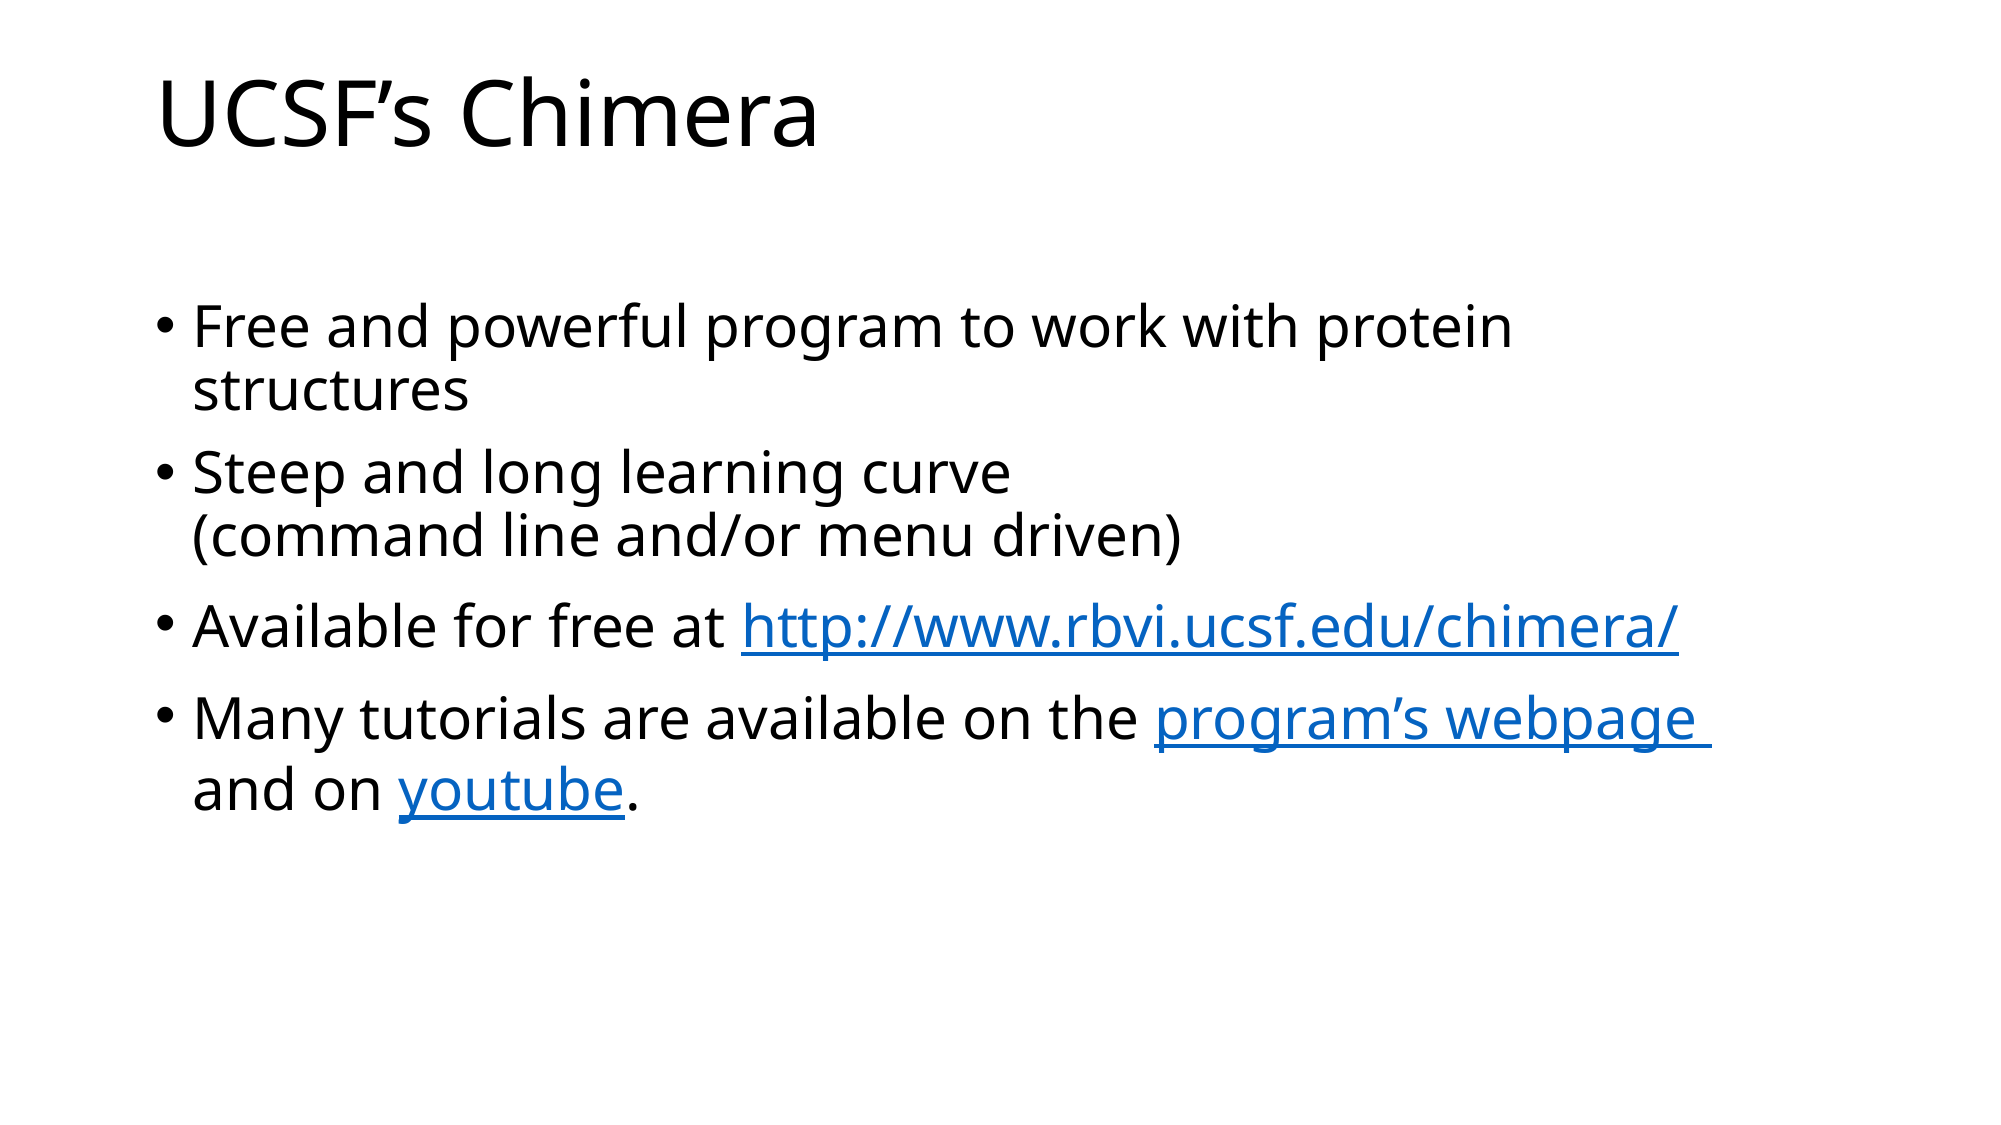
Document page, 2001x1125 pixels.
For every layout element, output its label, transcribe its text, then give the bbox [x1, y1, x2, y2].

list Free and powerful program to work with protein structures Steep and long learning curve (command line and/or menu driven) Available for free at http://www.rbvi.ucsf.edu/chimera/ Many tutorials are available on the program’s webpage and on youtube. [140, 289, 1791, 965]
title UCSF’s Chimera [140, 23, 1416, 211]
